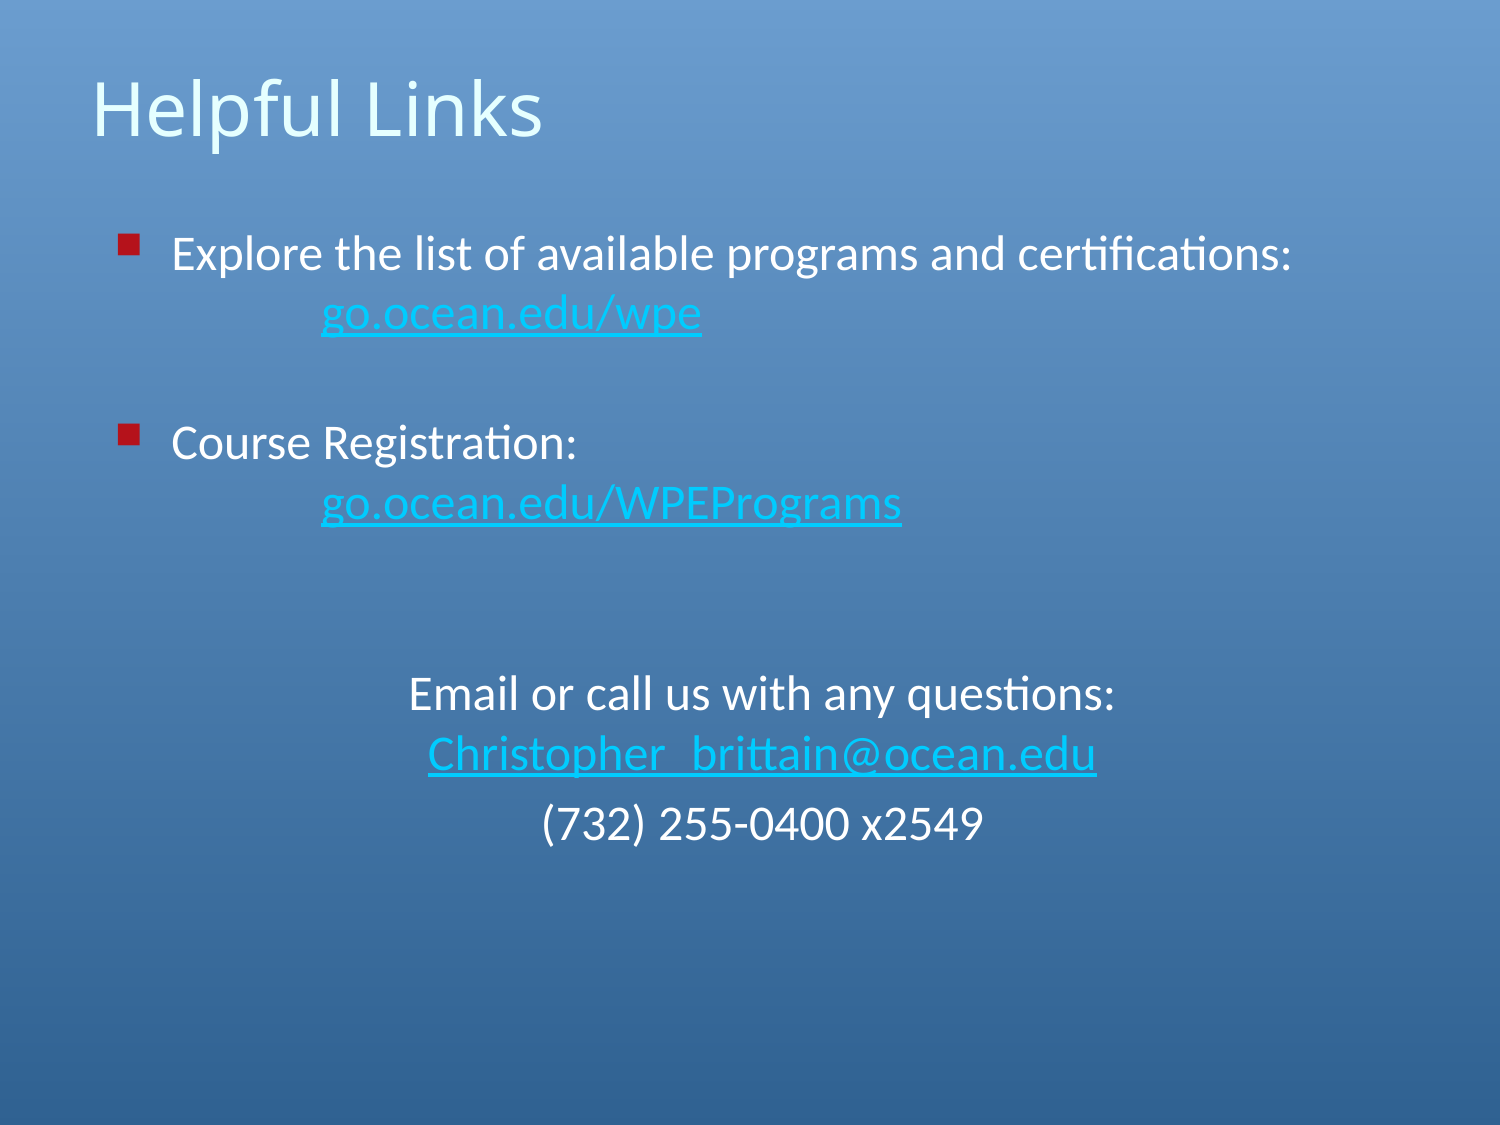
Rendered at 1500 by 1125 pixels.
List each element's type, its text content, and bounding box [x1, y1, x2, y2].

list Explore the list of available programs and certifications: go.ocean.edu/wpe Course Registration: go.ocean.edu/WPEPrograms Email or call us with any questions: Christopher_brittain@ocean.edu (732) 255-0400 x2549 [99, 212, 1426, 988]
title Helpful Links [74, 31, 1426, 182]
